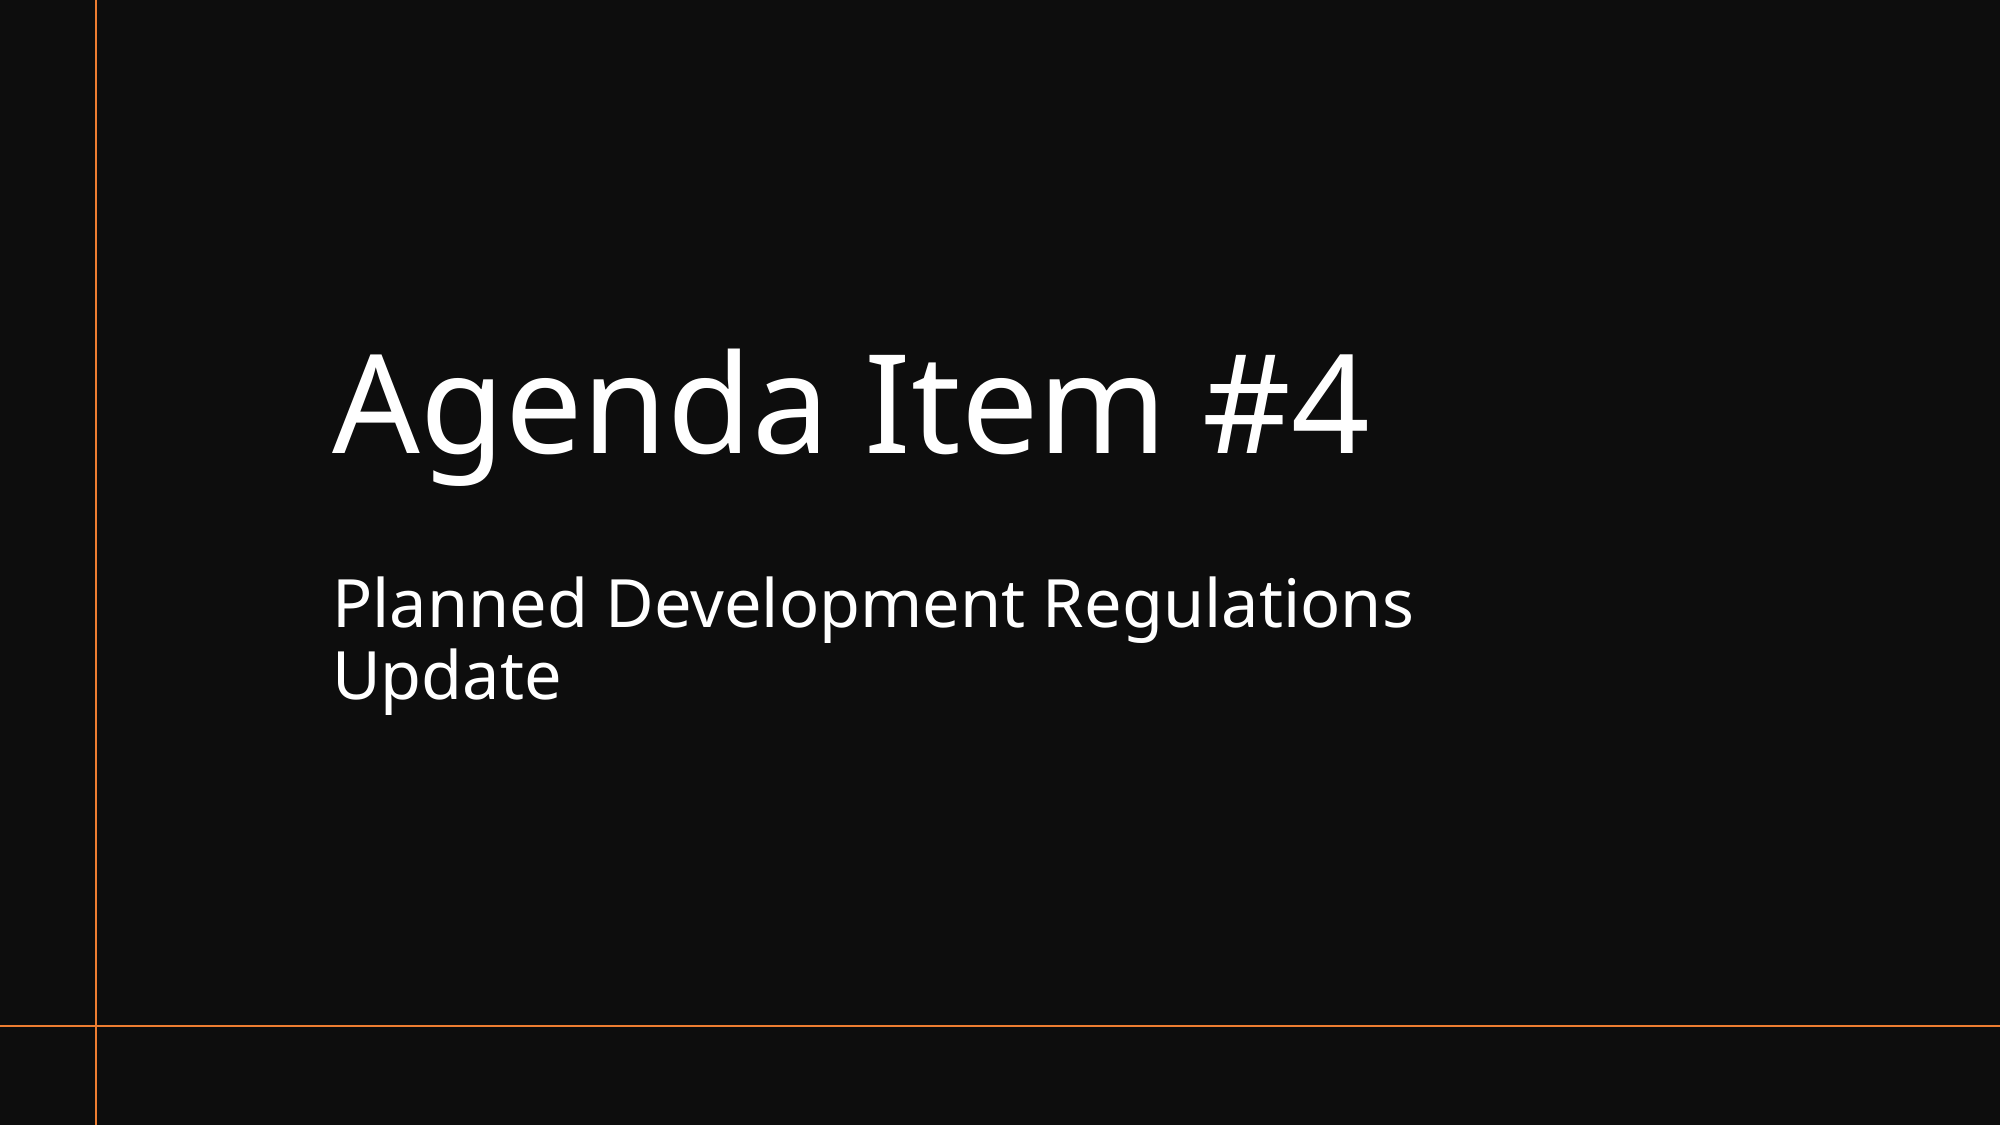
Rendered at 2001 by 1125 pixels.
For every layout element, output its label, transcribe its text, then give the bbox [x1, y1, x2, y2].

title Agenda Item #4 [317, 99, 1642, 491]
text_box [97, 1027, 2000, 1125]
text_box [97, 0, 2000, 1025]
text_box [0, 0, 95, 1025]
text_box [0, 1027, 95, 1125]
list Planned Development Regulations Update [317, 562, 1642, 835]
